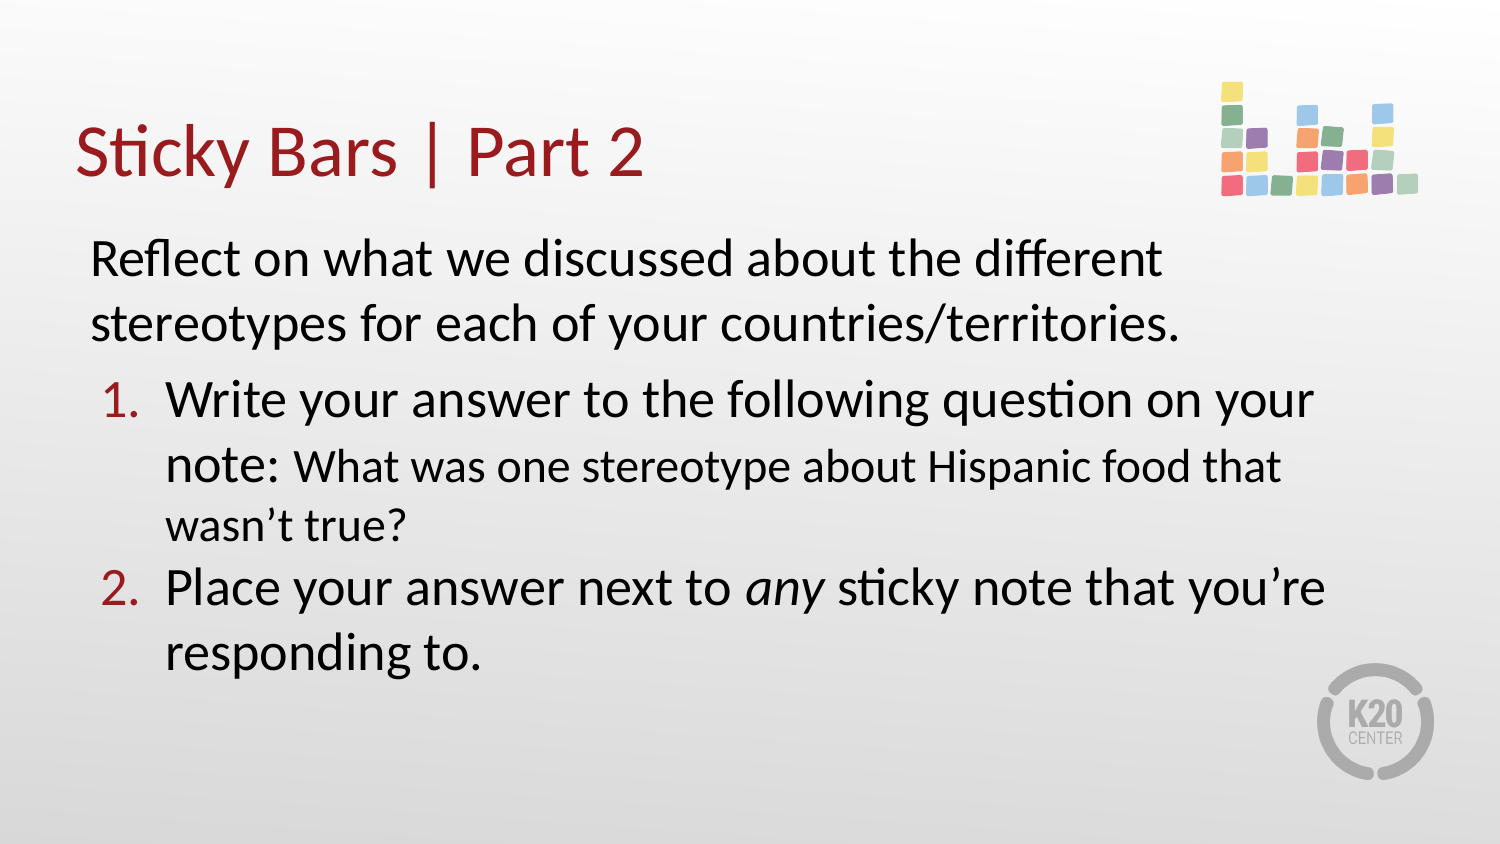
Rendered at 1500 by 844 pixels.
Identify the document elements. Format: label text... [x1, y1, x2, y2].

picture [1300, 646, 1451, 797]
picture [1214, 0, 1426, 211]
list Reflect on what we discussed about the different stereotypes for each of your countries/territories. Write your answer to the following question on your note: What was one stereotype about Hispanic food that wasn’t true? Place your answer next to any sticky note that you’re responding to. [75, 214, 1425, 779]
title Sticky Bars | Part 2 [75, 50, 1209, 191]
